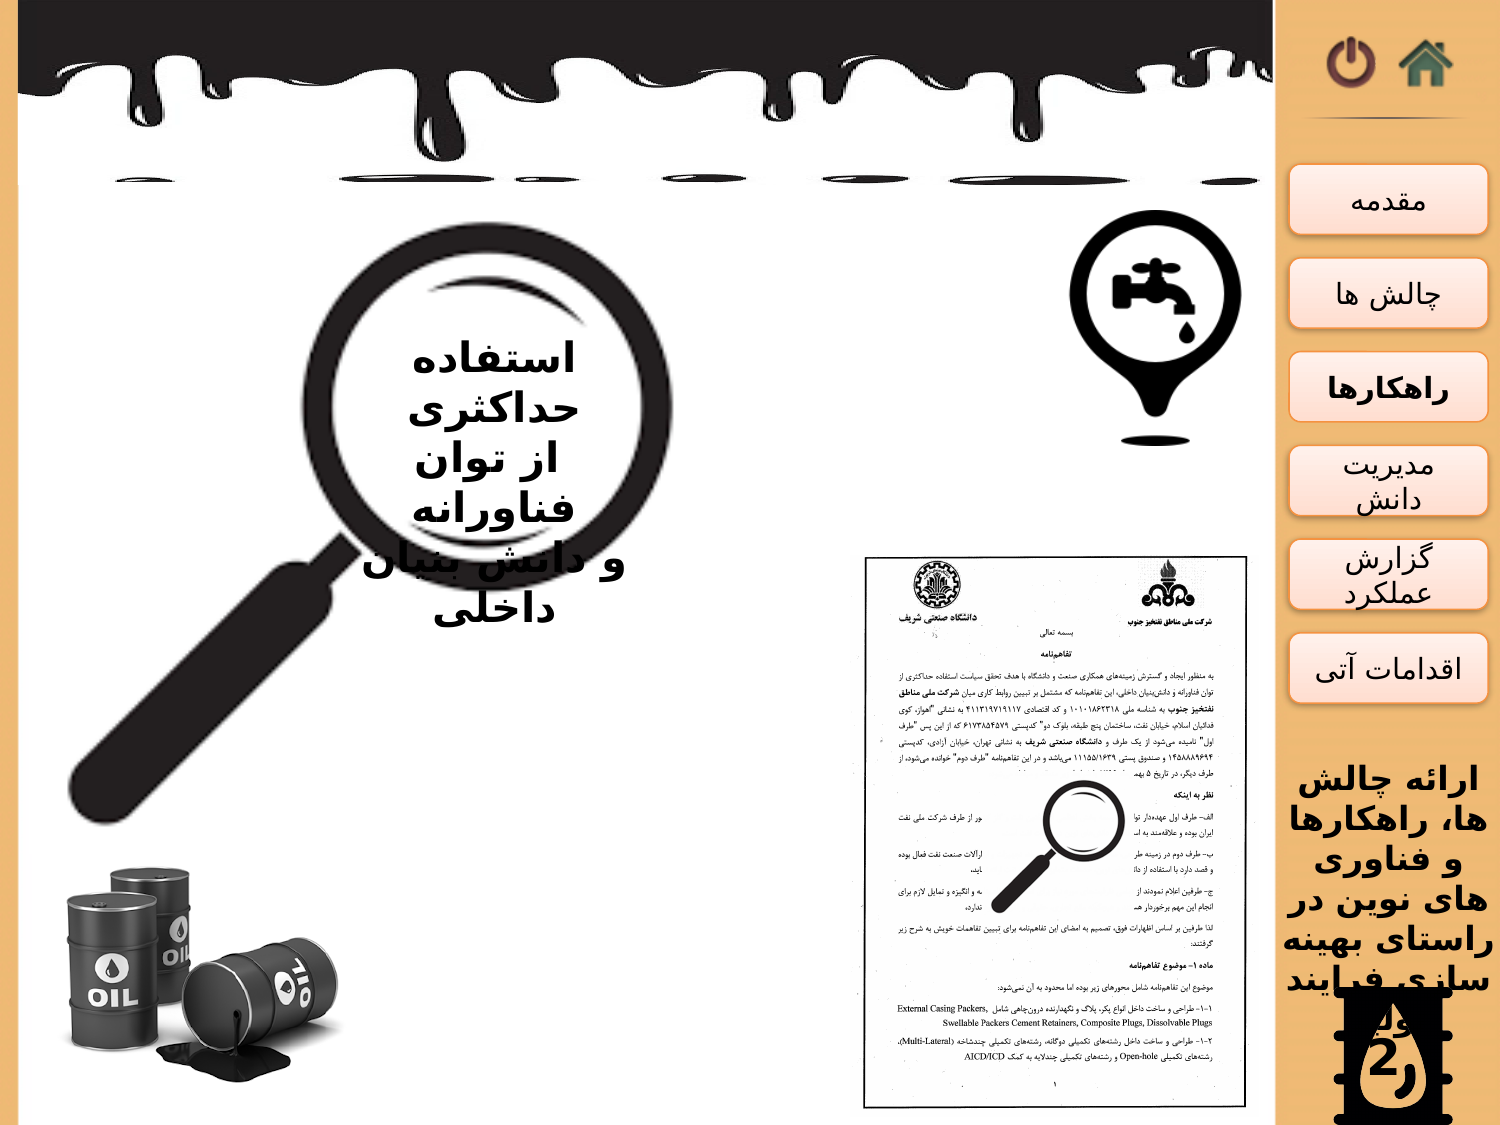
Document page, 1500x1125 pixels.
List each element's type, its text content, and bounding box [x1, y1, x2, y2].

text_box چالش ها [1288, 257, 1490, 329]
text_box اقدامات آتی [1288, 632, 1490, 704]
text_box گزارش عملکرد [1288, 538, 1490, 611]
text_box ارائه چالش ها، راهکارها و فناوری های نوین در راستای بهینه سازی فرایند تولید [1265, 749, 1500, 1045]
text_box مقدمه [1288, 163, 1490, 236]
picture [0, 0, 1500, 1125]
text_box راهکارها [1288, 350, 1490, 423]
text_box مدیریت دانش [1288, 444, 1490, 517]
